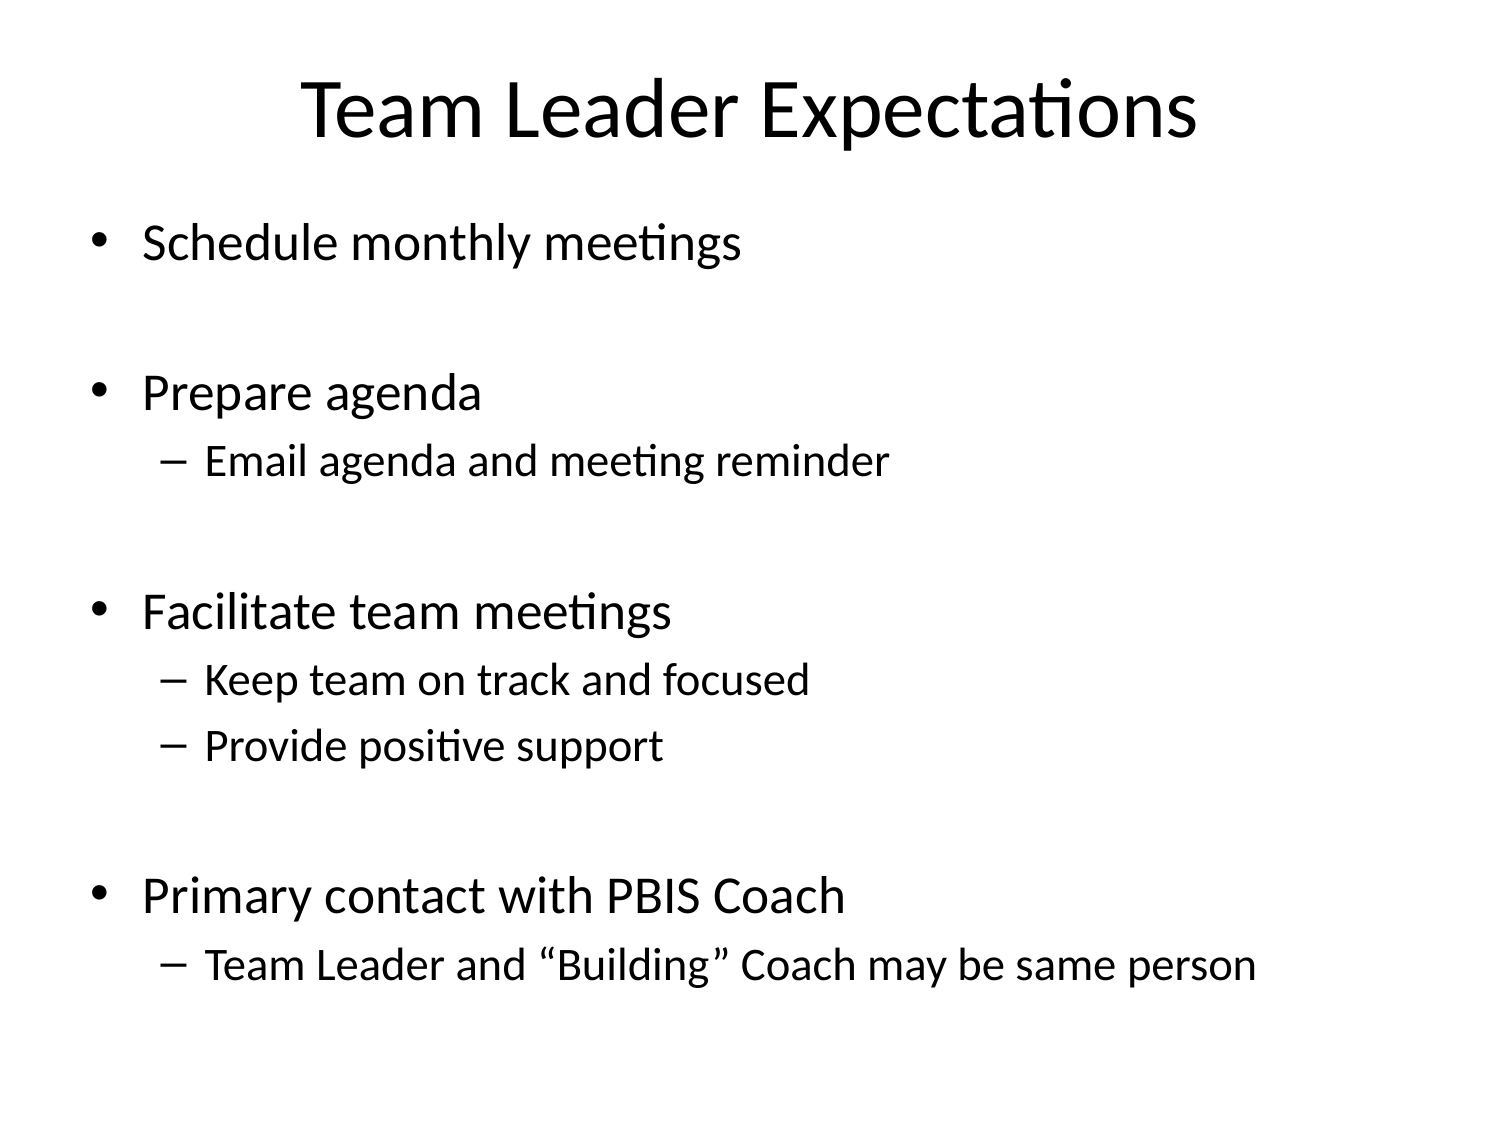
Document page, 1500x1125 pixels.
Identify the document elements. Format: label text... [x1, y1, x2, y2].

title Team Leader Expectations [75, 45, 1425, 163]
list Schedule monthly meetings Prepare agenda Email agenda and meeting reminder Facilitate team meetings Keep team on track and focused Provide positive support Primary contact with PBIS Coach Team Leader and “Building” Coach may be same person [75, 200, 1425, 1005]
